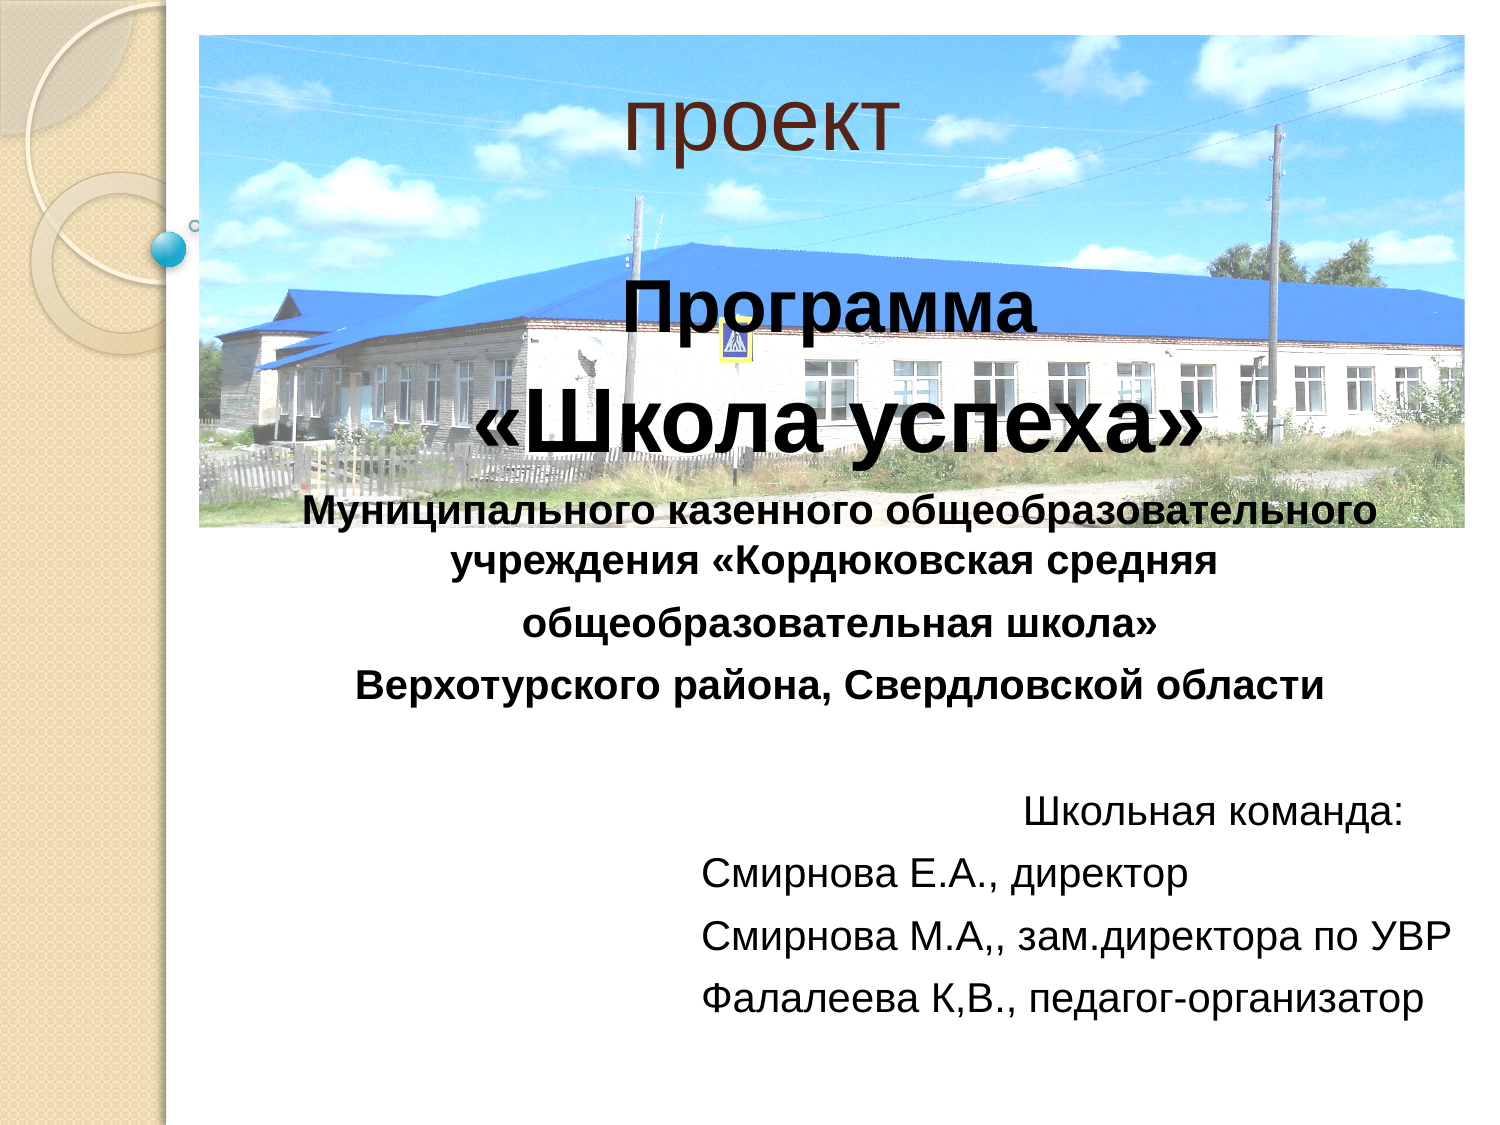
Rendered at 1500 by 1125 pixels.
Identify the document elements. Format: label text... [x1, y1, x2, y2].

subtitle Программа «Школа успеха» Муниципального казенного общеобразовательного учреждения «Кордюковская средняя общеобразовательная школа» Верхотурского района, Свердловской области Школьная команда: Смирнова Е.А., директор Смирнова М.А,, зам.директора по УВР Фалалеева К,В., педагог-организатор [175, 257, 1500, 1079]
picture [198, 34, 1466, 528]
title проект [112, 46, 192, 176]
